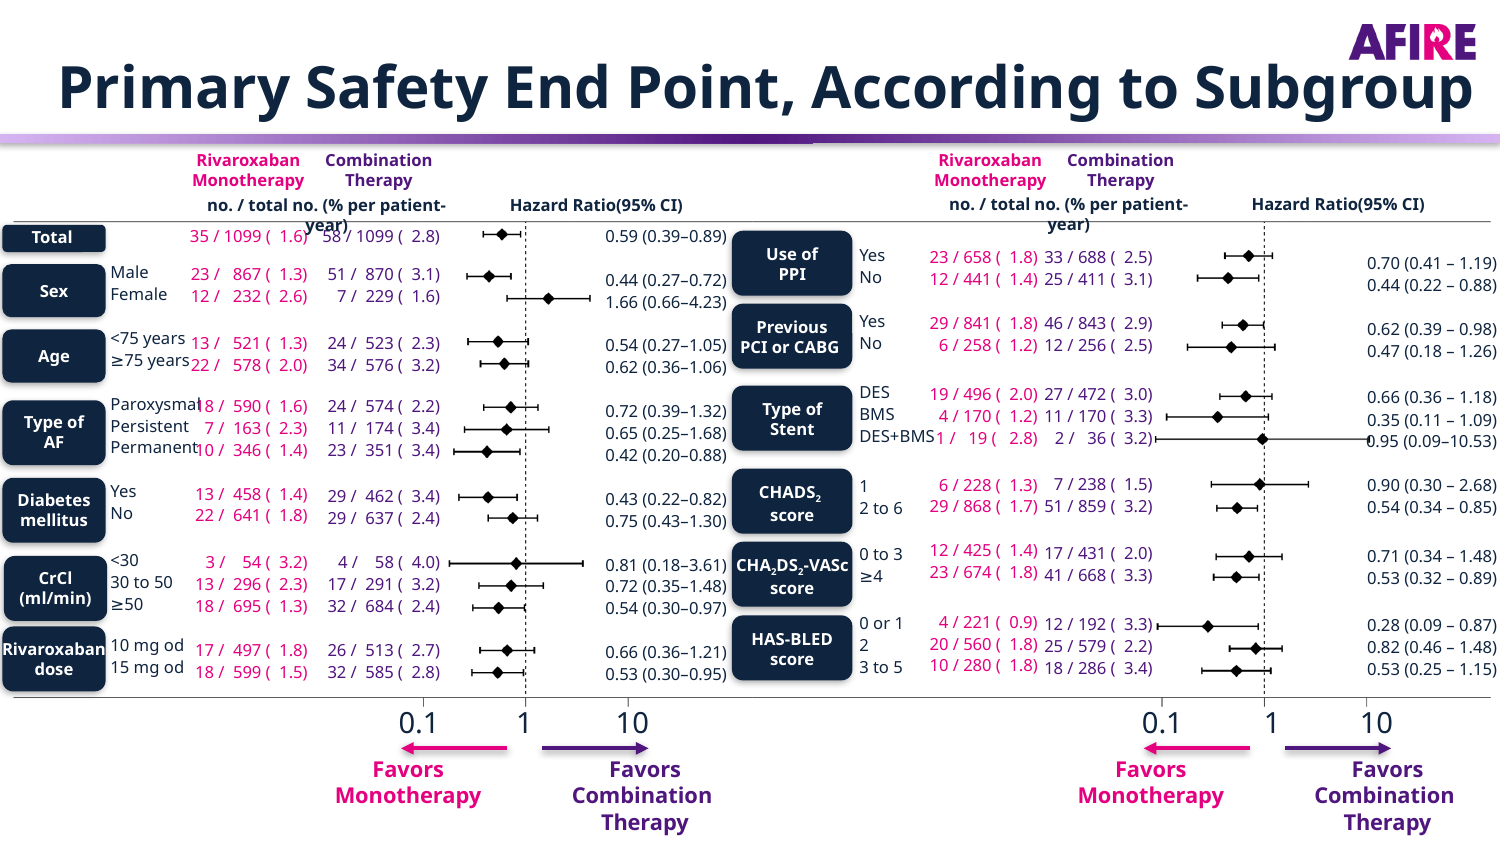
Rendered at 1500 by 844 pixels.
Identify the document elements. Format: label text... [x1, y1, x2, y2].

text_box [2, 477, 106, 543]
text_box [714, 541, 871, 607]
picture [1341, 24, 1483, 43]
text_box Favors Monotherapy [307, 759, 496, 816]
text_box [722, 303, 862, 369]
text_box Favors Monotherapy [1050, 759, 1238, 816]
text_box Favors Combination Therapy [1238, 759, 1500, 842]
title Primary Safety End Point, According to Subgroup [42, 43, 1500, 124]
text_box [731, 230, 853, 296]
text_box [2, 263, 106, 318]
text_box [730, 615, 855, 681]
picture [0, 126, 1500, 751]
text_box Favors Combination Therapy [496, 759, 794, 842]
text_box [731, 468, 853, 534]
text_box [2, 400, 106, 466]
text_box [2, 329, 106, 383]
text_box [731, 385, 853, 451]
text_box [0, 626, 124, 692]
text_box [0, 219, 106, 256]
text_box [3, 555, 108, 622]
